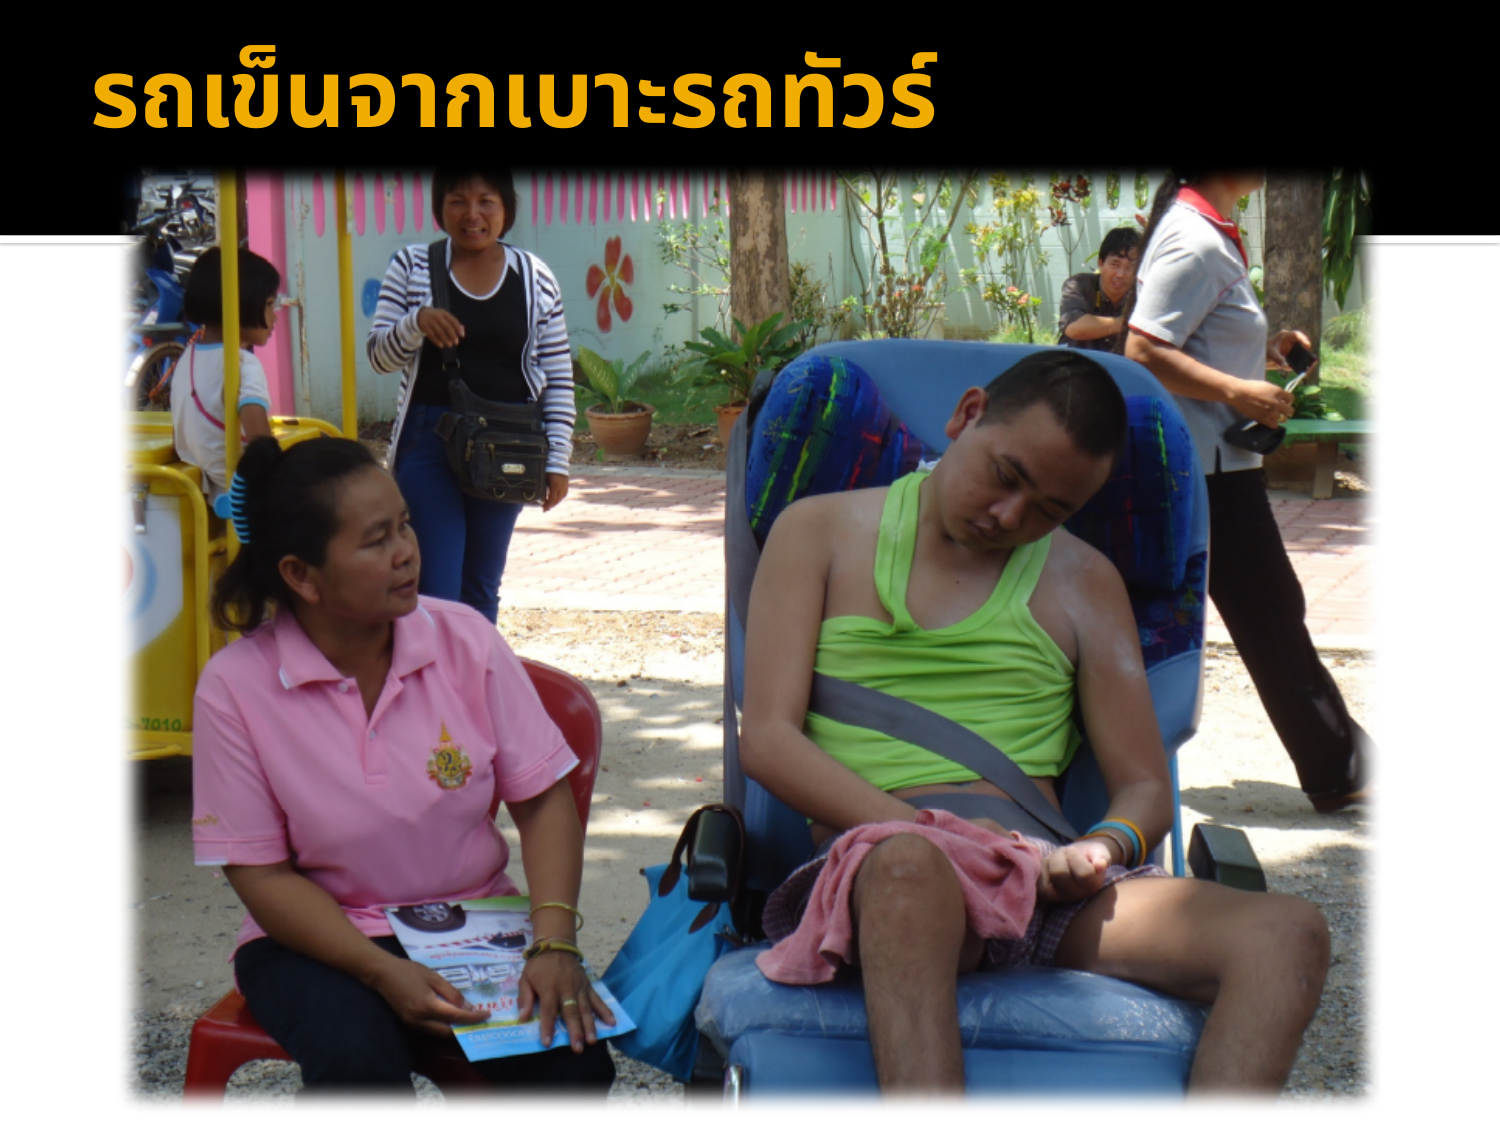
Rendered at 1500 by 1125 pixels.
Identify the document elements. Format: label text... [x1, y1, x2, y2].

picture [117, 164, 1383, 1114]
title รถเข็นจากเบาะรถทัวร์ [75, 23, 1425, 155]
